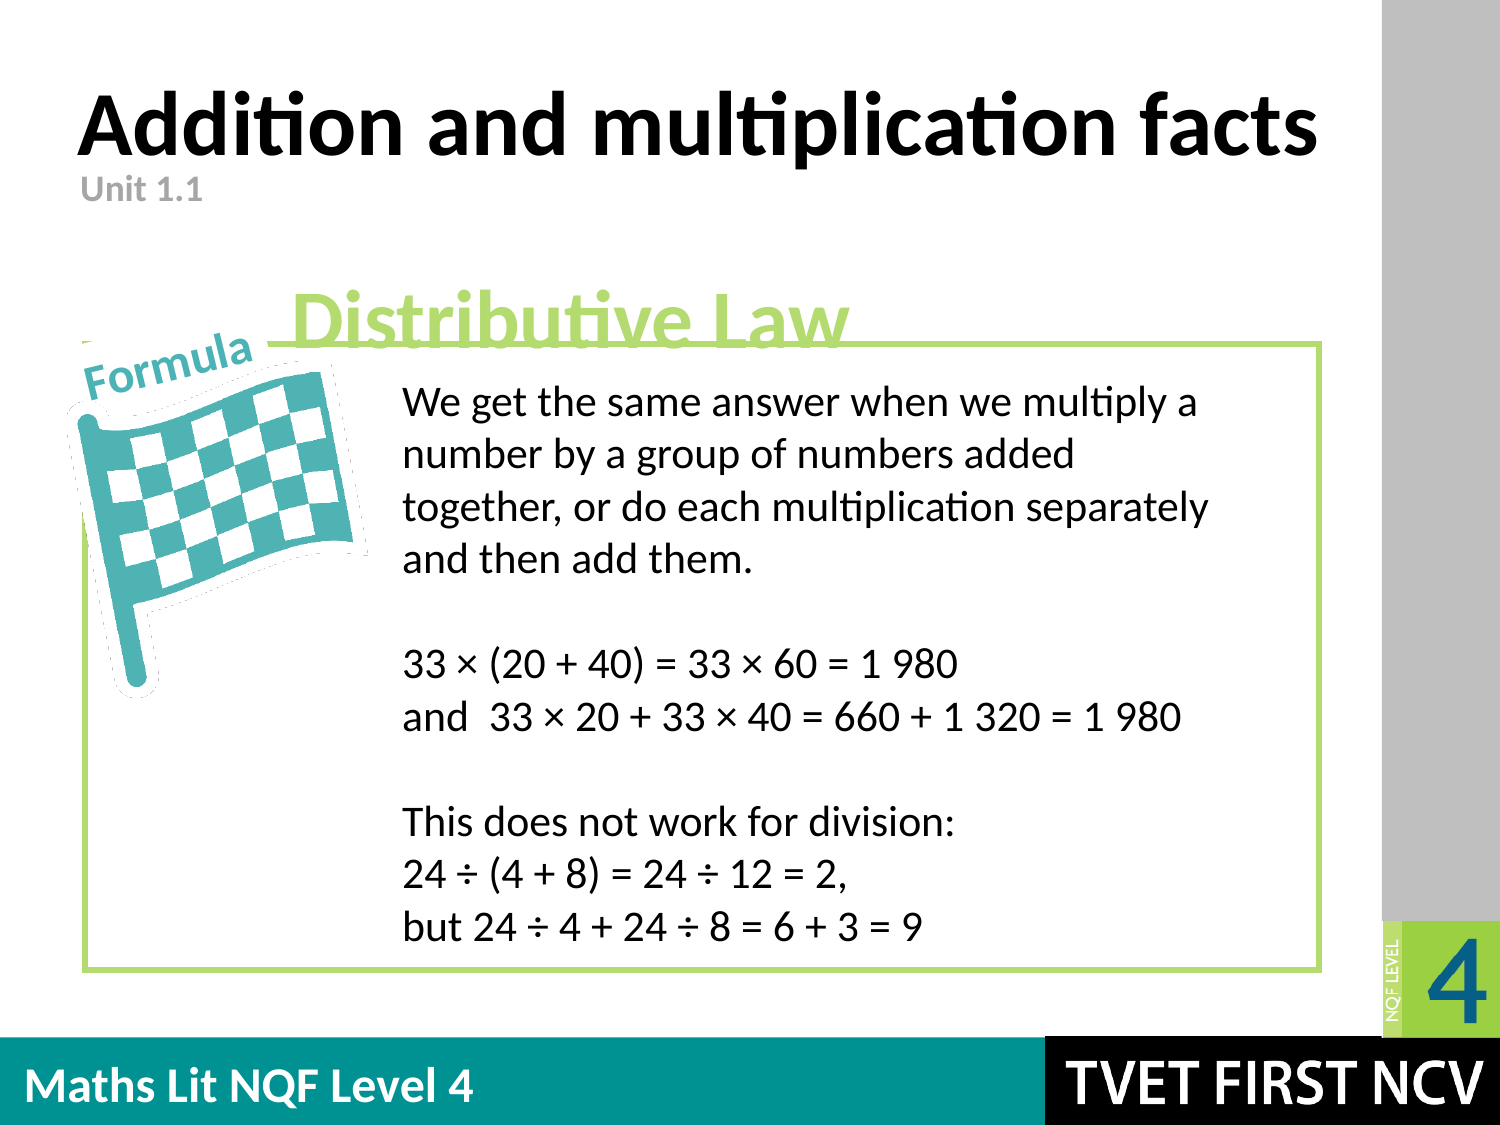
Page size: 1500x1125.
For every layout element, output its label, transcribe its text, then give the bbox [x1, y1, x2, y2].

title Addition and multiplication facts [62, 68, 1360, 187]
text_box [84, 343, 1320, 971]
picture [1065, 1050, 1484, 1120]
text_box We get the same answer when we multiply a number by a group of numbers added together, or do each multiplication separately and then add them. 33 × (20 + 40) = 33 × 60 = 1 980 and 33 × 20 + 33 × 40 = 660 + 1 320 = 1 980 This does not work for division: 24 ÷ (4 + 8) = 24 ÷ 12 = 2, but 24 ÷ 4 + 24 ÷ 8 = 6 + 3 = 9 [387, 364, 1251, 958]
list Unit 1.1 [65, 161, 1363, 212]
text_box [674, 433, 825, 466]
text_box Distributive Law [276, 269, 993, 388]
picture [1381, 921, 1500, 1038]
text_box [65, 323, 368, 698]
